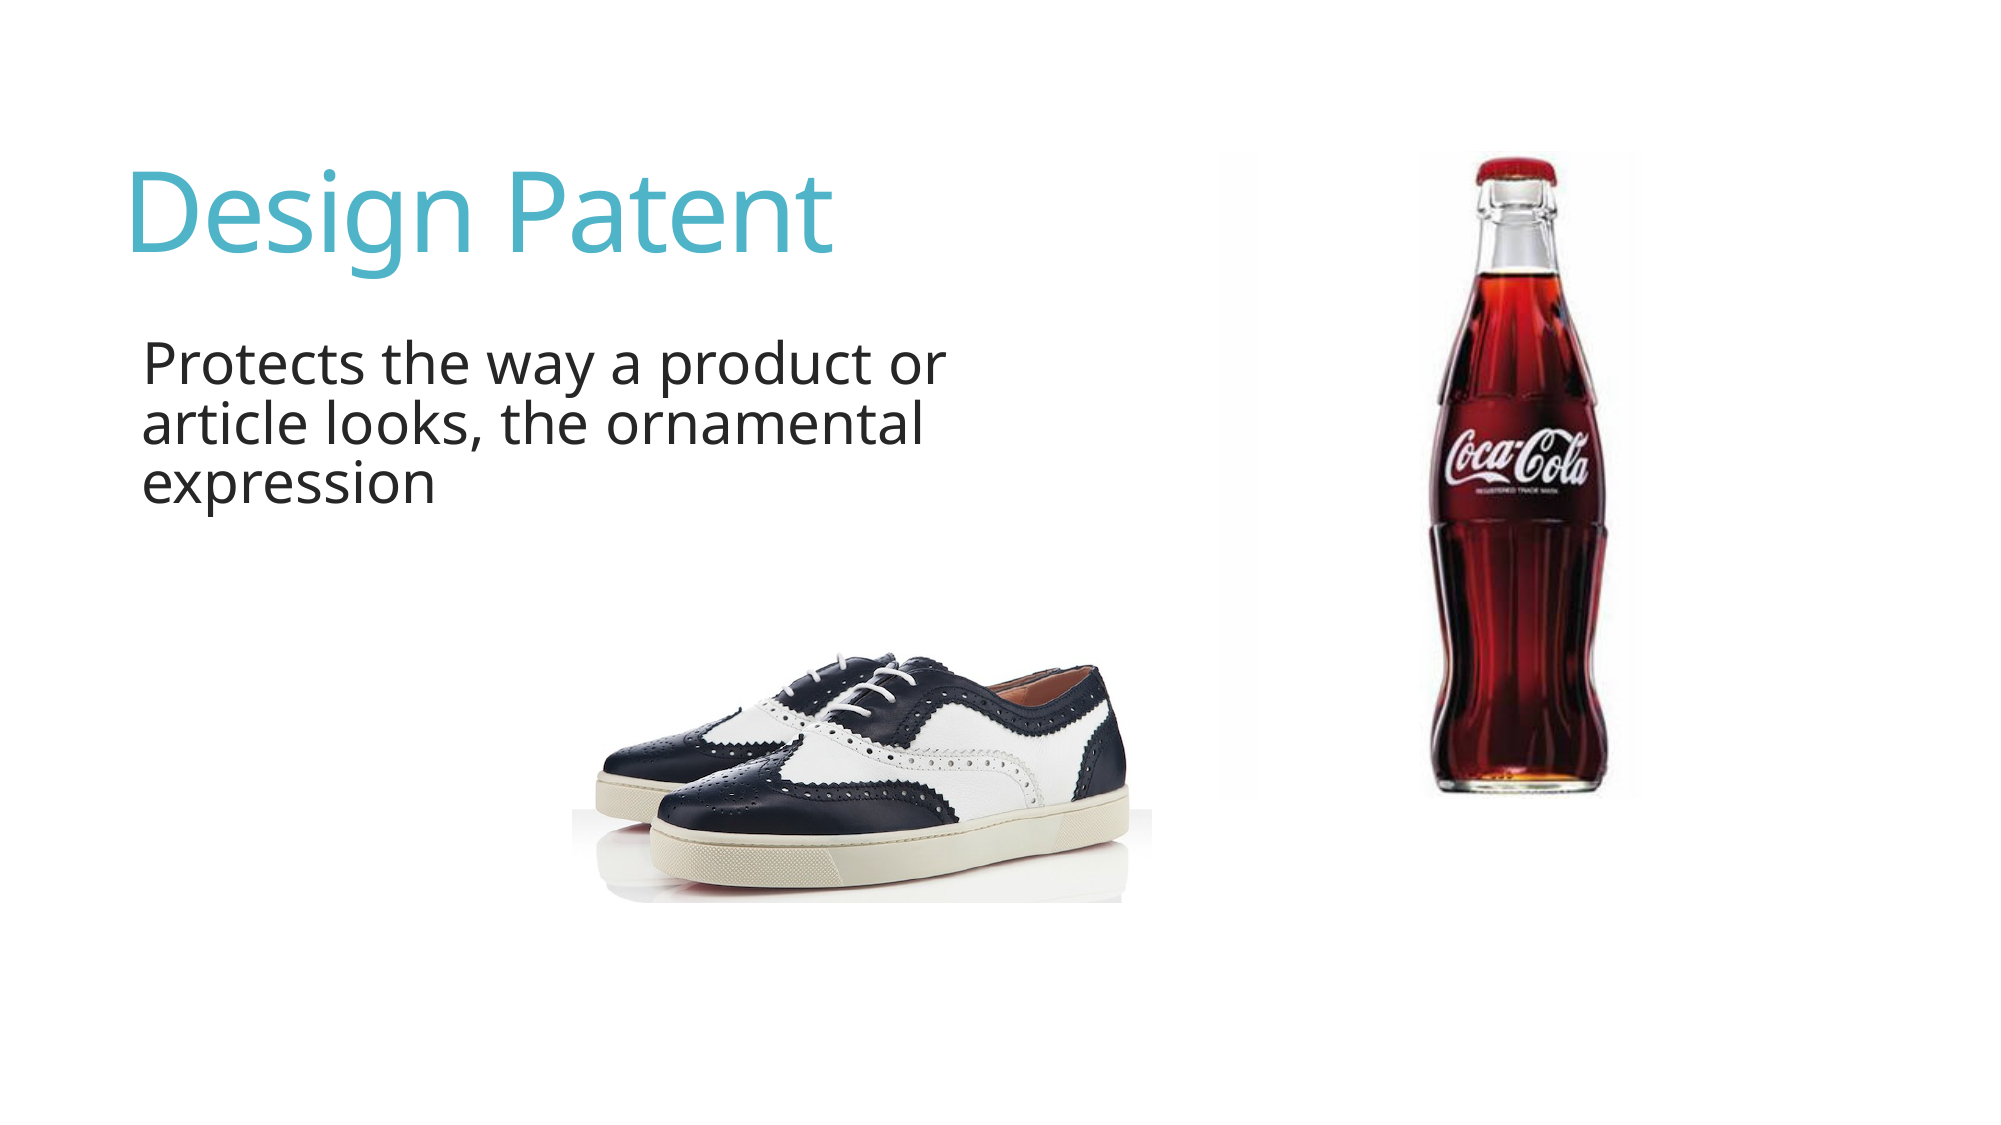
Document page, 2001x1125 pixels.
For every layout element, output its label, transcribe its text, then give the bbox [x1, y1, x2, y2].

title Design Patent [107, 81, 1875, 354]
picture [572, 639, 1152, 903]
picture [1219, 151, 1846, 799]
list Protects the way a product or article looks, the ornamental expression [111, 329, 1083, 948]
